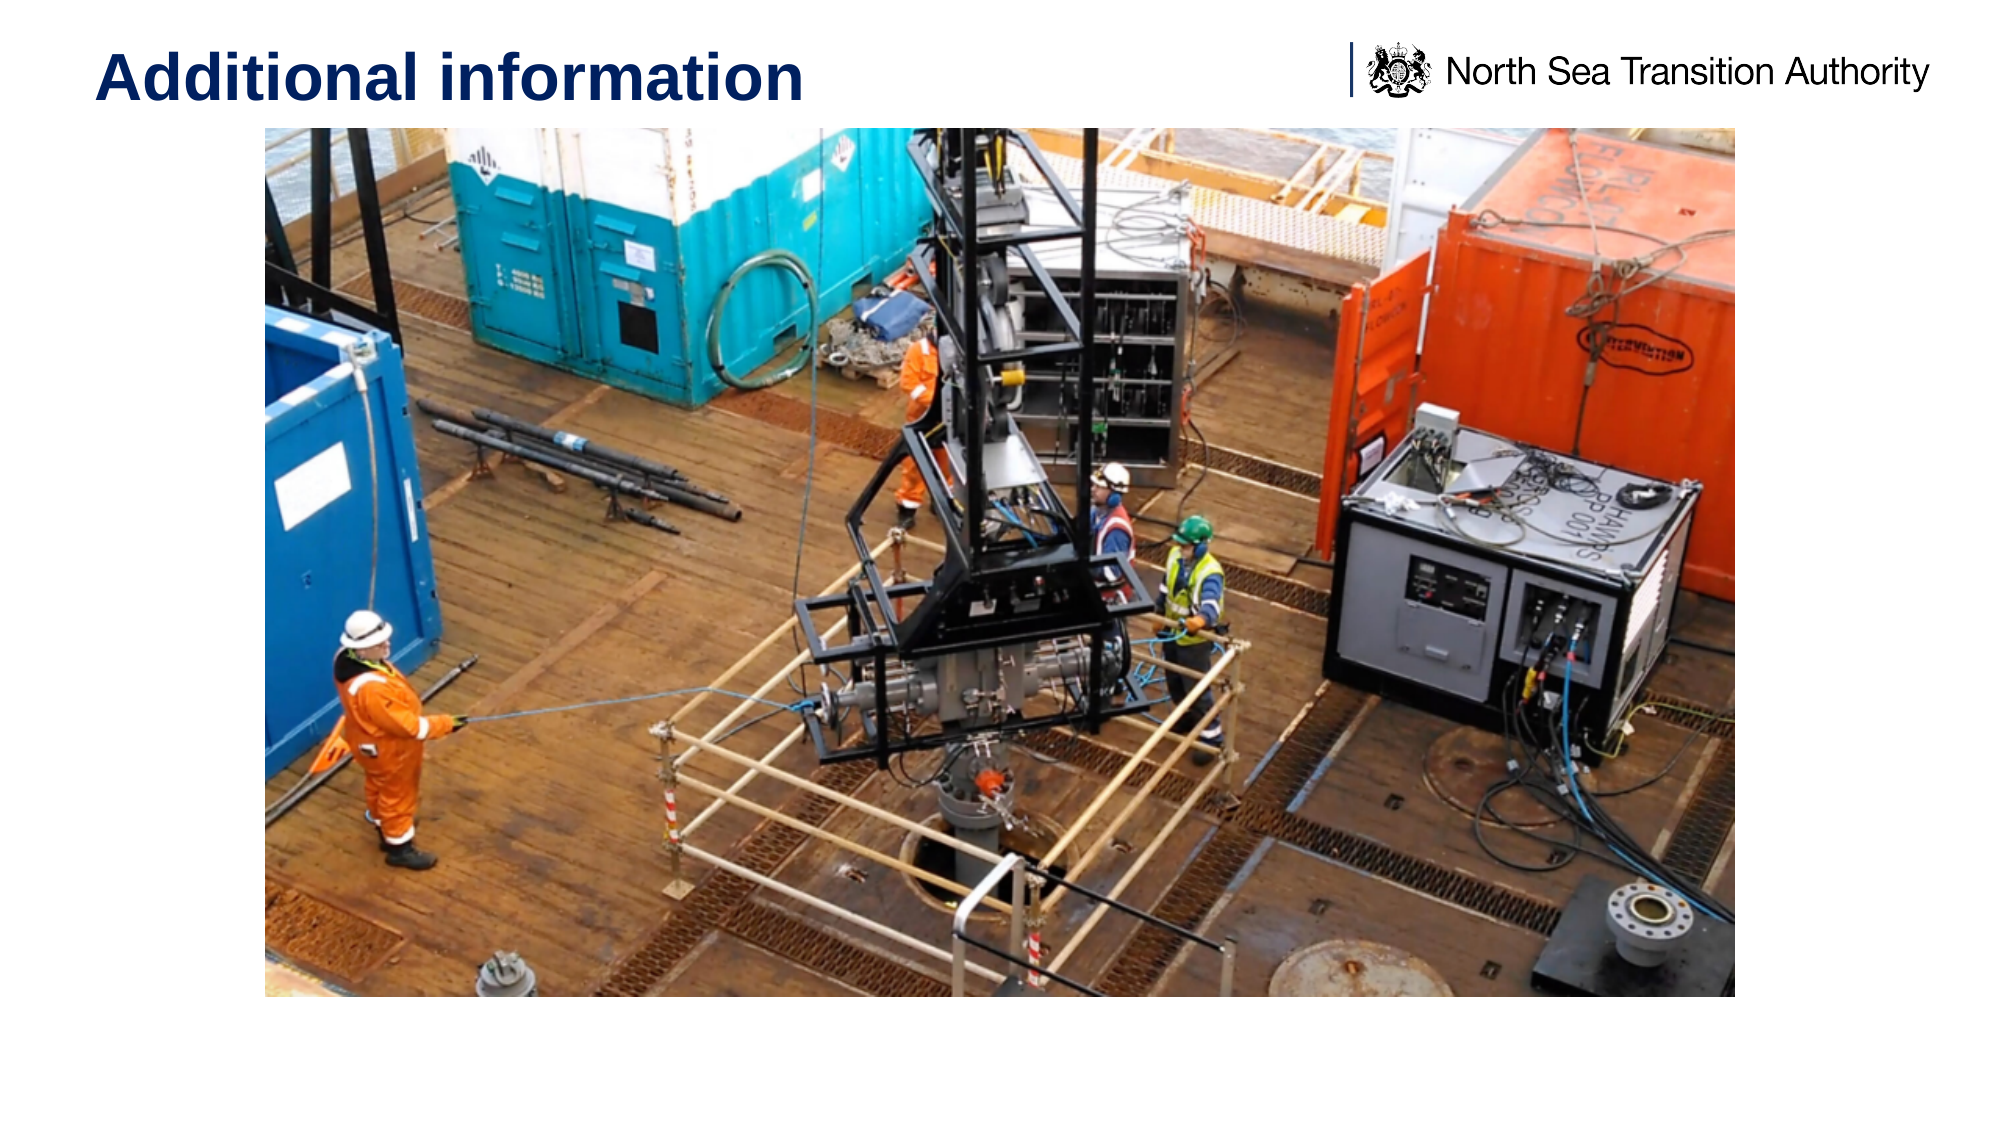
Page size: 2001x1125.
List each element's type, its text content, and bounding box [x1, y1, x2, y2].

title Additional information [94, 42, 1259, 125]
picture [1350, 42, 1930, 98]
picture [265, 128, 1735, 997]
